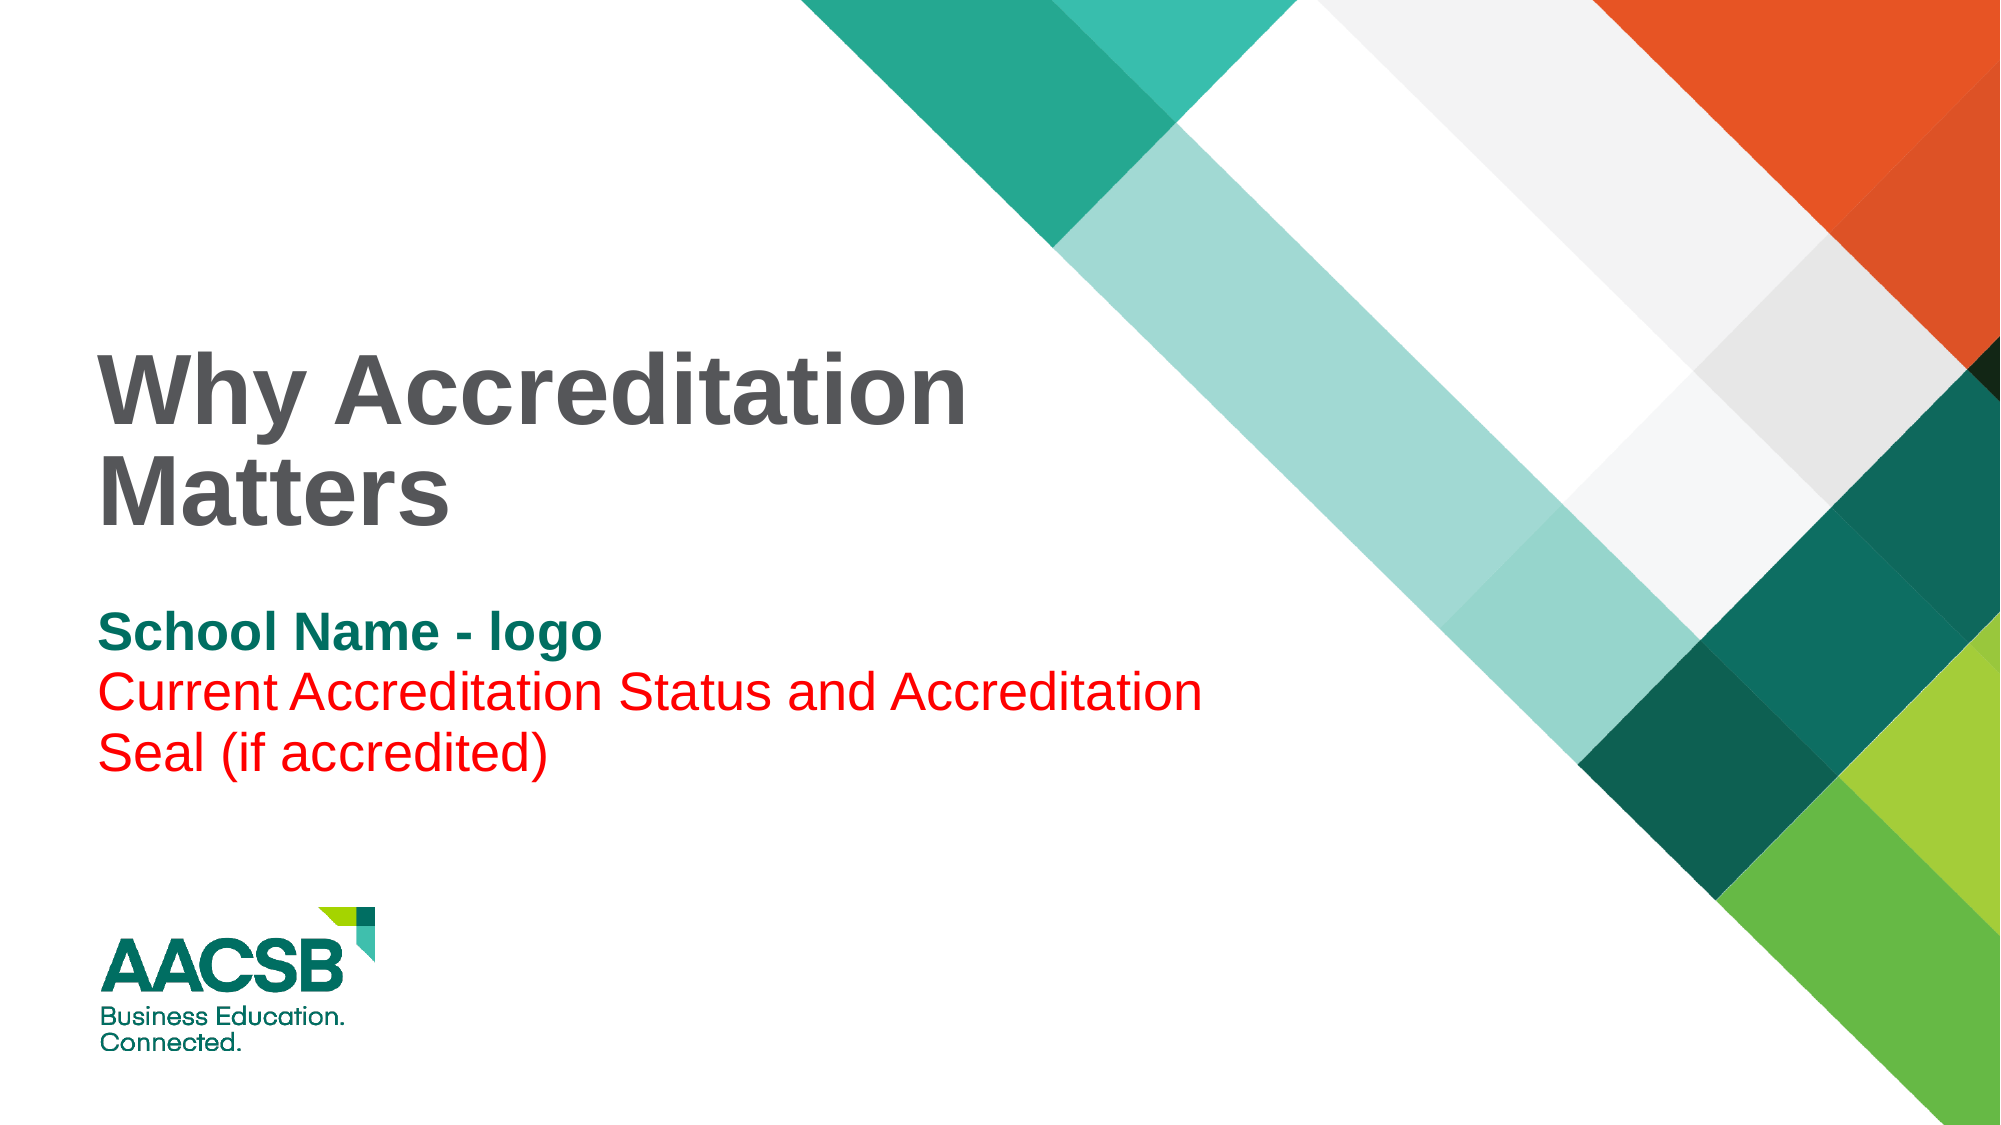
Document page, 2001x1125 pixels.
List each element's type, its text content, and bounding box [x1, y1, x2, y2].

picture [99, 907, 375, 1051]
picture [800, 0, 2000, 1125]
title Why Accreditation Matters [97, 164, 1233, 601]
subtitle School Name - logo Current Accreditation Status and Accreditation Seal (if accredited) [97, 601, 1324, 815]
